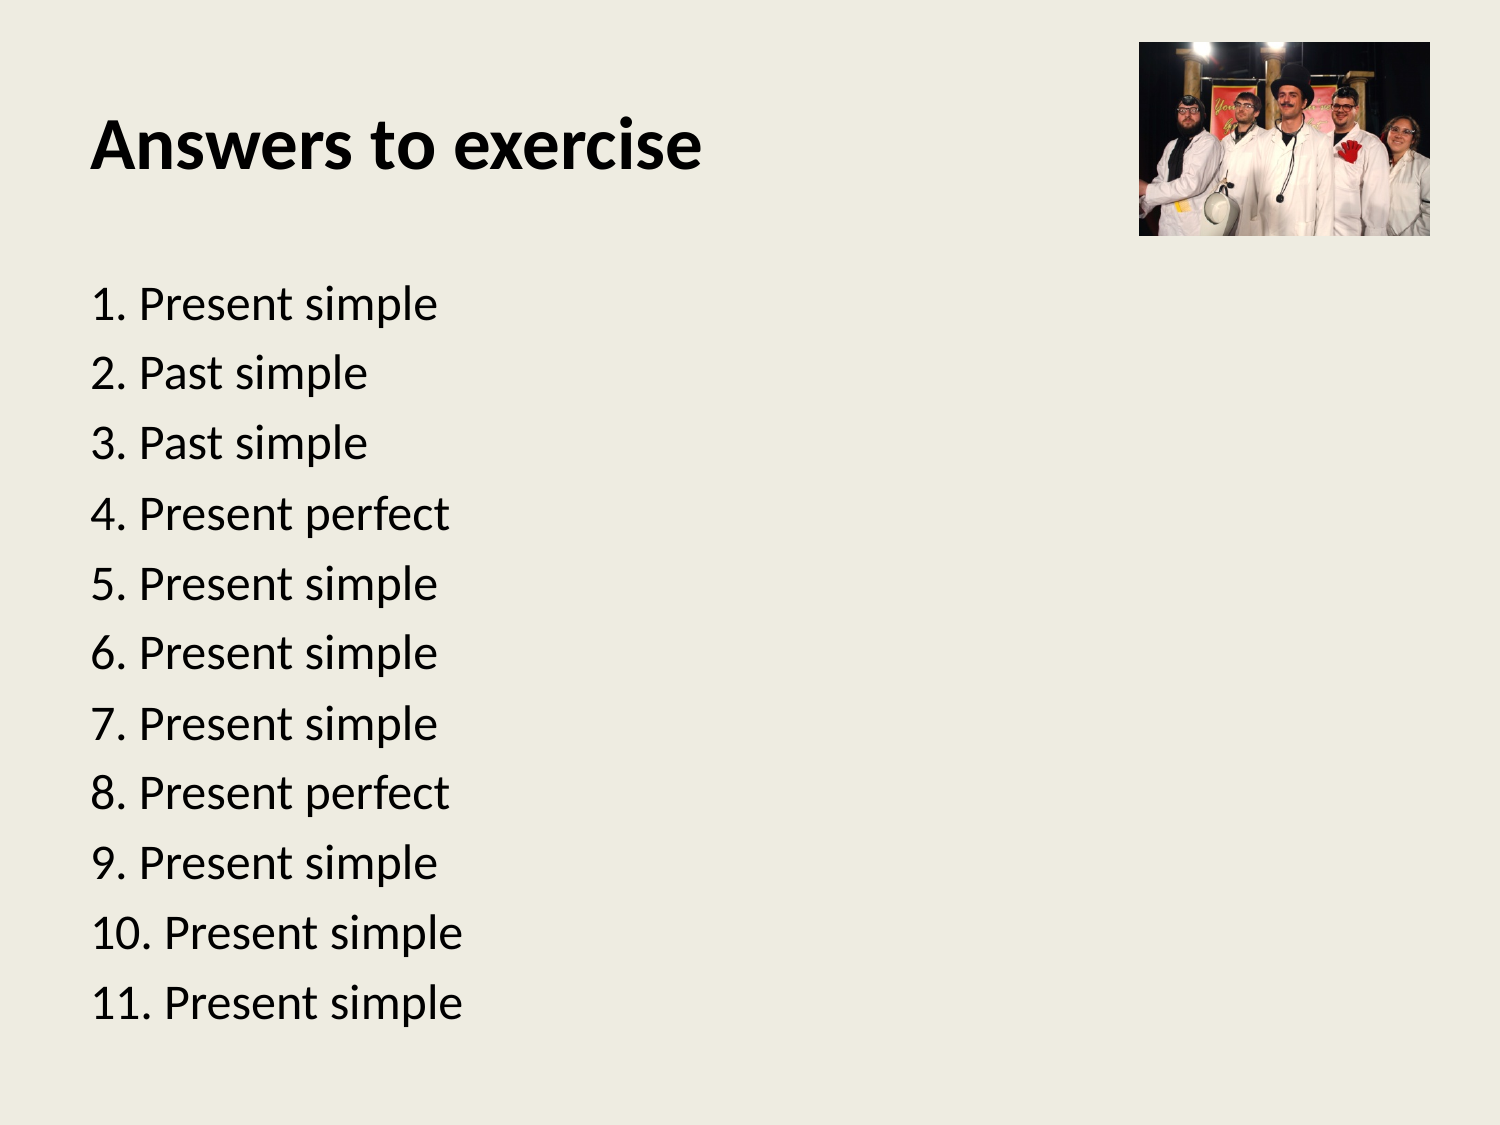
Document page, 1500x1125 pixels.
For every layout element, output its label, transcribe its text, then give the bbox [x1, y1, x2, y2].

picture [1139, 42, 1430, 236]
title Answers to exercise [75, 45, 1425, 234]
list 1. Present simple 2. Past simple 3. Past simple 4. Present perfect 5. Present simple 6. Present simple 7. Present simple 8. Present perfect 9. Present simple 10. Present simple 11. Present simple [75, 262, 1425, 1005]
